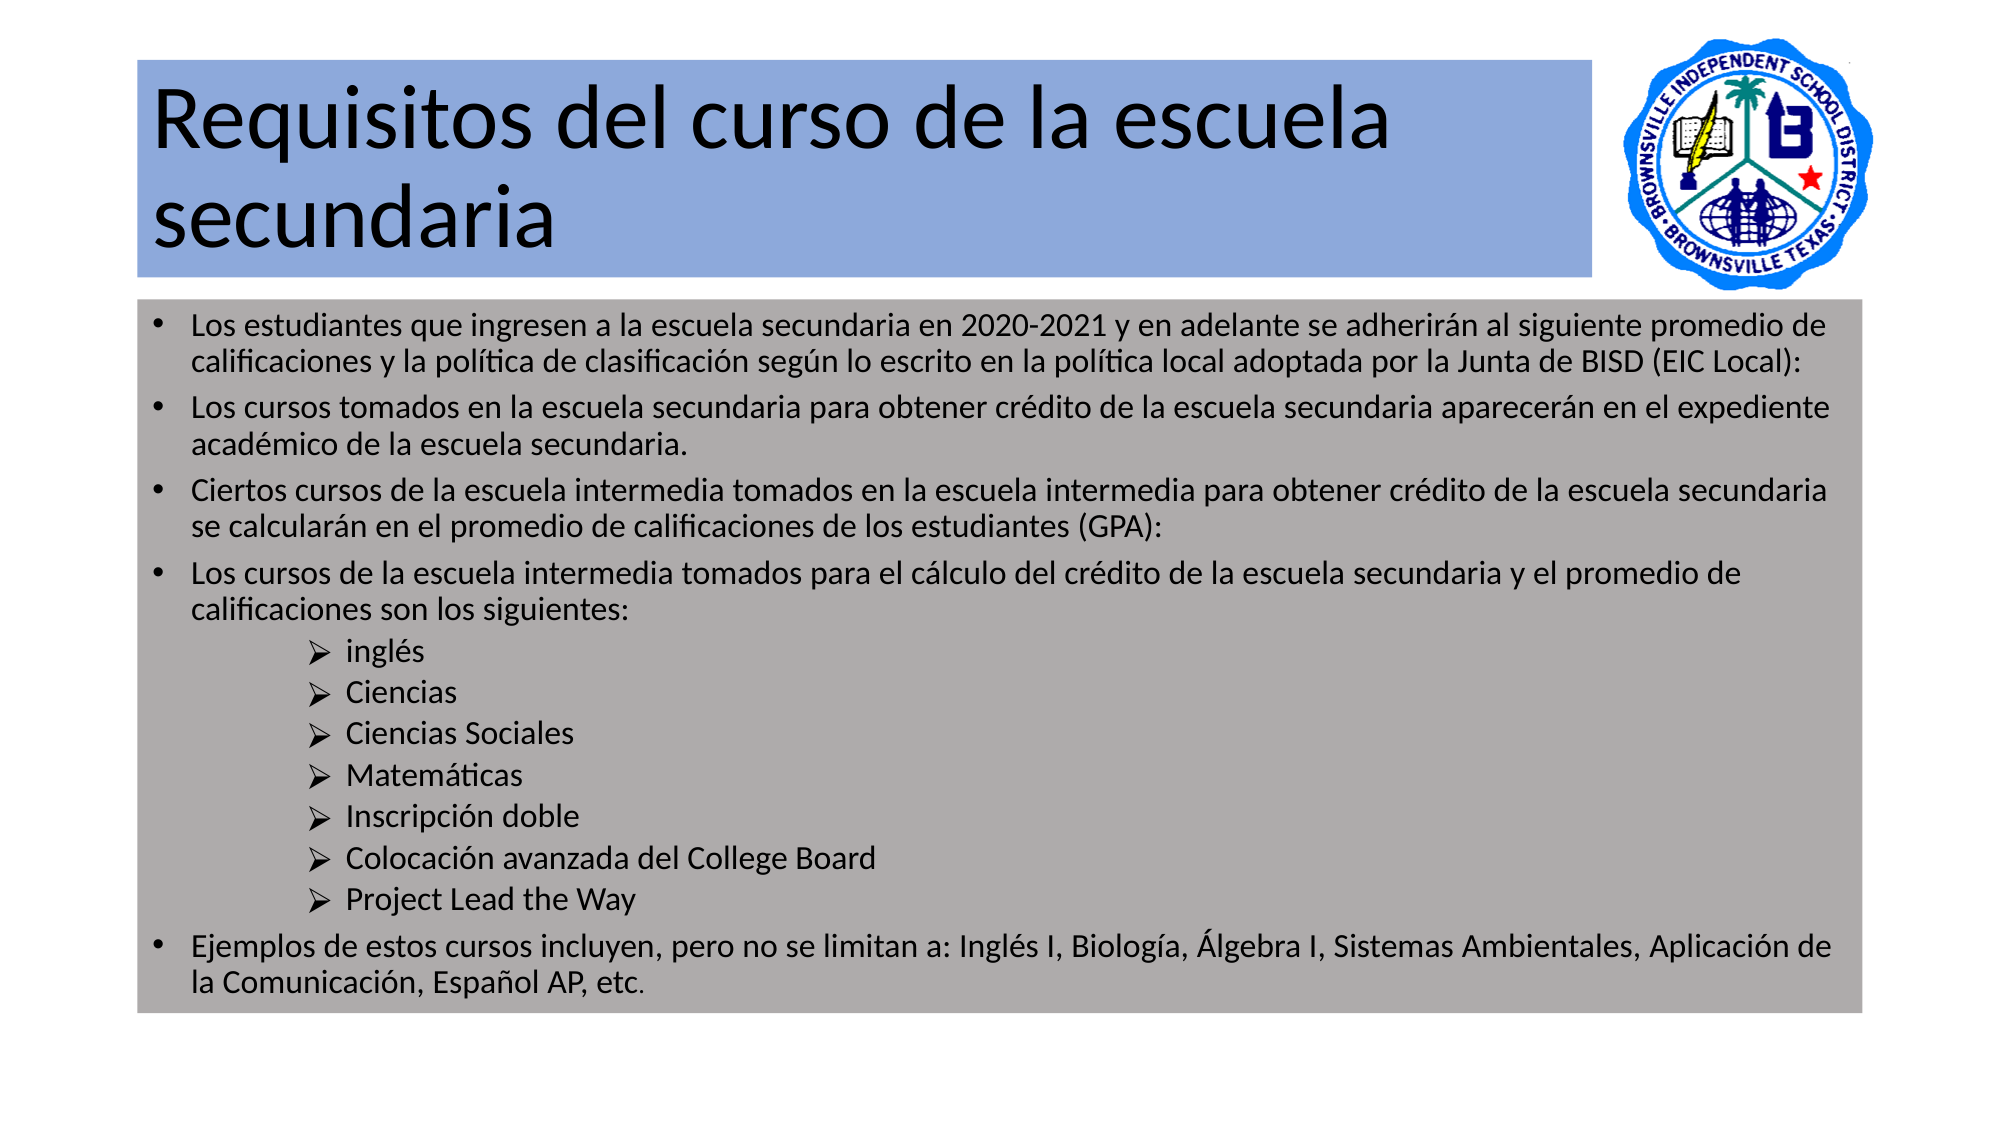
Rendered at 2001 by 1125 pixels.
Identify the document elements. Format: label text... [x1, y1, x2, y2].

title Requisitos del curso de la escuela secundaria [137, 59, 1593, 278]
picture [1619, 37, 1888, 300]
list Los estudiantes que ingresen a la escuela secundaria en 2020-2021 y en adelante se adherirán al siguiente promedio de calificaciones y la política de clasificación según lo escrito en la política local adoptada por la Junta de BISD (EIC Local): Los cursos tomados en la escuela secundaria para obtener crédito de la escuela secundaria aparecerán en el expediente académico de la escuela secundaria. Ciertos cursos de la escuela intermedia tomados en la escuela intermedia para obtener crédito de la escuela secundaria se calcularán en el promedio de calificaciones de los estudiantes (GPA): Los cursos de la escuela intermedia tomados para el cálculo del crédito de la escuela secundaria y el promedio de calificaciones son los siguientes: inglés Ciencias Ciencias Sociales Matemáticas Inscripción doble Colocación avanzada del College Board Project Lead the Way Ejemplos de estos cursos incluyen, pero no se limitan a: Inglés I, Biología, Álgebra I, Sistemas Ambientales, Aplicación de la Comunicación, Español AP, etc. [137, 299, 1863, 1014]
